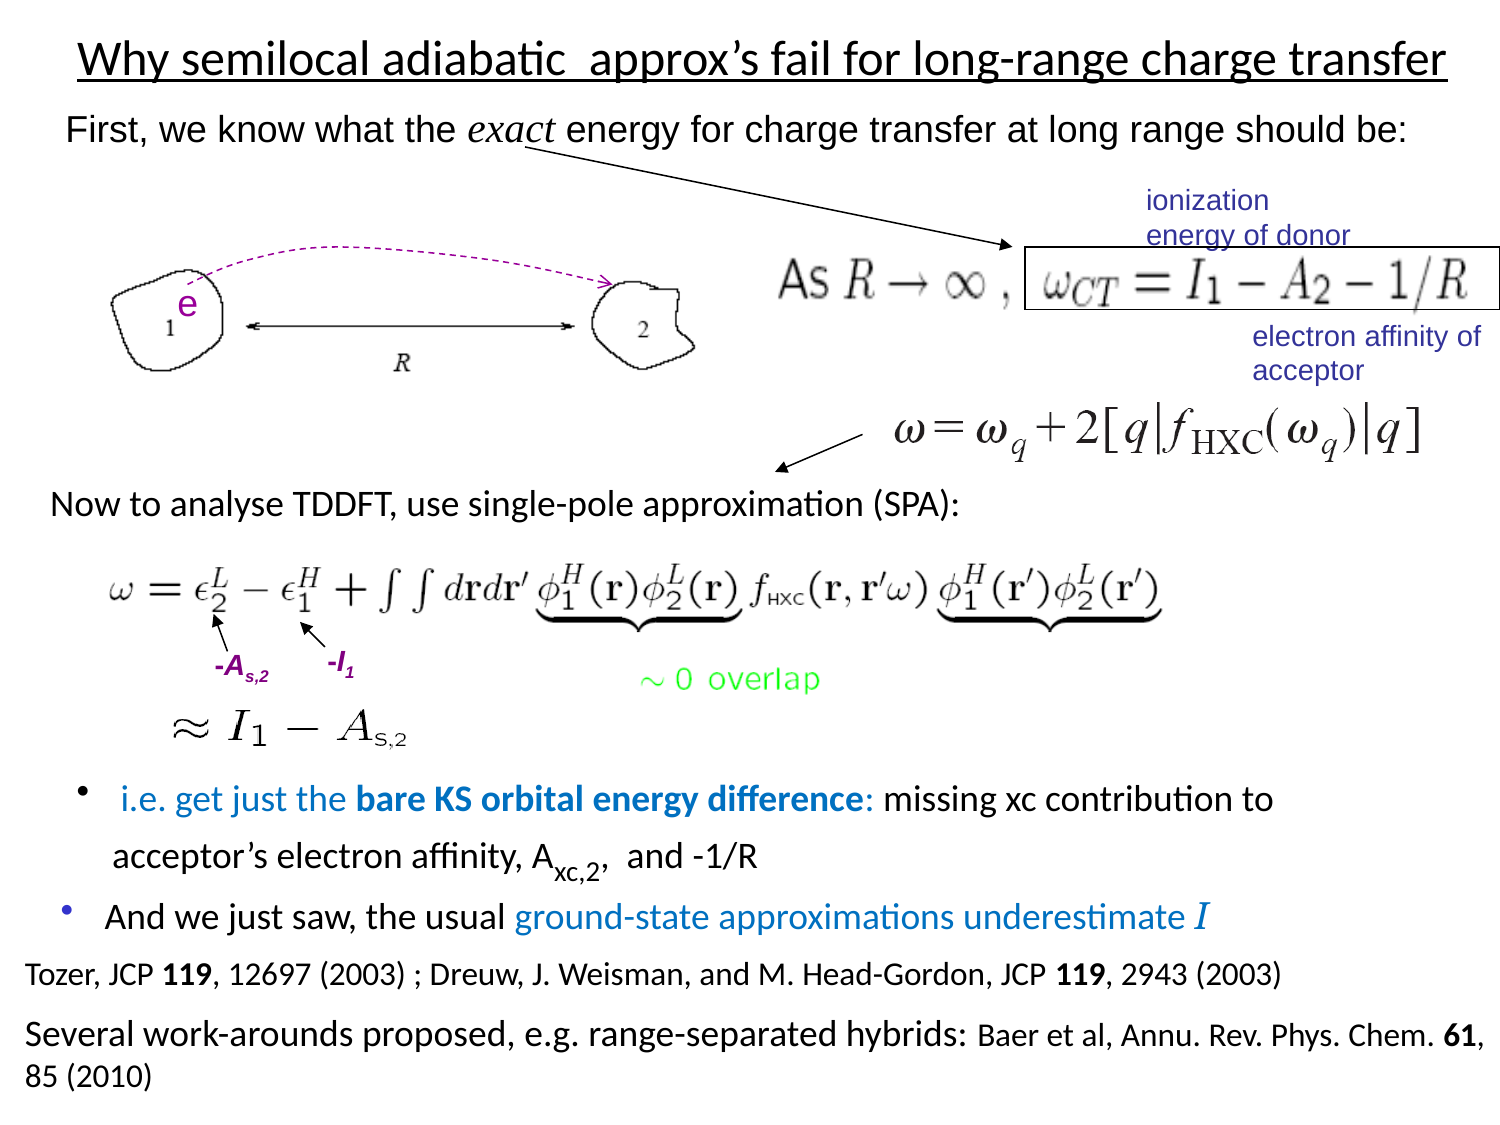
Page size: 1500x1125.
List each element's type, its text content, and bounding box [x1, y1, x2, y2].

picture [874, 396, 1426, 464]
text_box i.e. get just the bare KS orbital energy difference: missing xc contribution to acceptor’s electron affinity, Axc,2, and -1/R [61, 766, 1430, 895]
text_box And we just saw, the usual ground-state approximations underestimate I [45, 884, 1224, 945]
text_box [524, 146, 1011, 245]
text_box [199, 613, 325, 690]
text_box Now to analyse TDDFT, use single-pole approximation (SPA): [35, 471, 1500, 532]
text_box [299, 621, 376, 685]
picture [99, 559, 1176, 751]
picture [49, 246, 1500, 413]
text_box electron affinity of acceptor [1237, 330, 1500, 395]
text_box First, we know what the exact energy for charge transfer at long range should be: [50, 93, 1424, 159]
text_box ionization energy of donor [1131, 173, 1382, 245]
text_box Tozer, JCP 119, 12697 (2003) ; Dreuw, J. Weisman, and M. Head-Gordon, JCP 119, 2943 (2003) Several work-arounds proposed, e.g. range-separated hybrids: Baer et al, Annu. Rev. Phys. Chem. 61, 85 (2010) [10, 945, 1500, 1125]
text_box Why semilocal adiabatic approx’s fail for long-range charge transfer [62, 17, 1500, 93]
text_box [774, 434, 863, 473]
